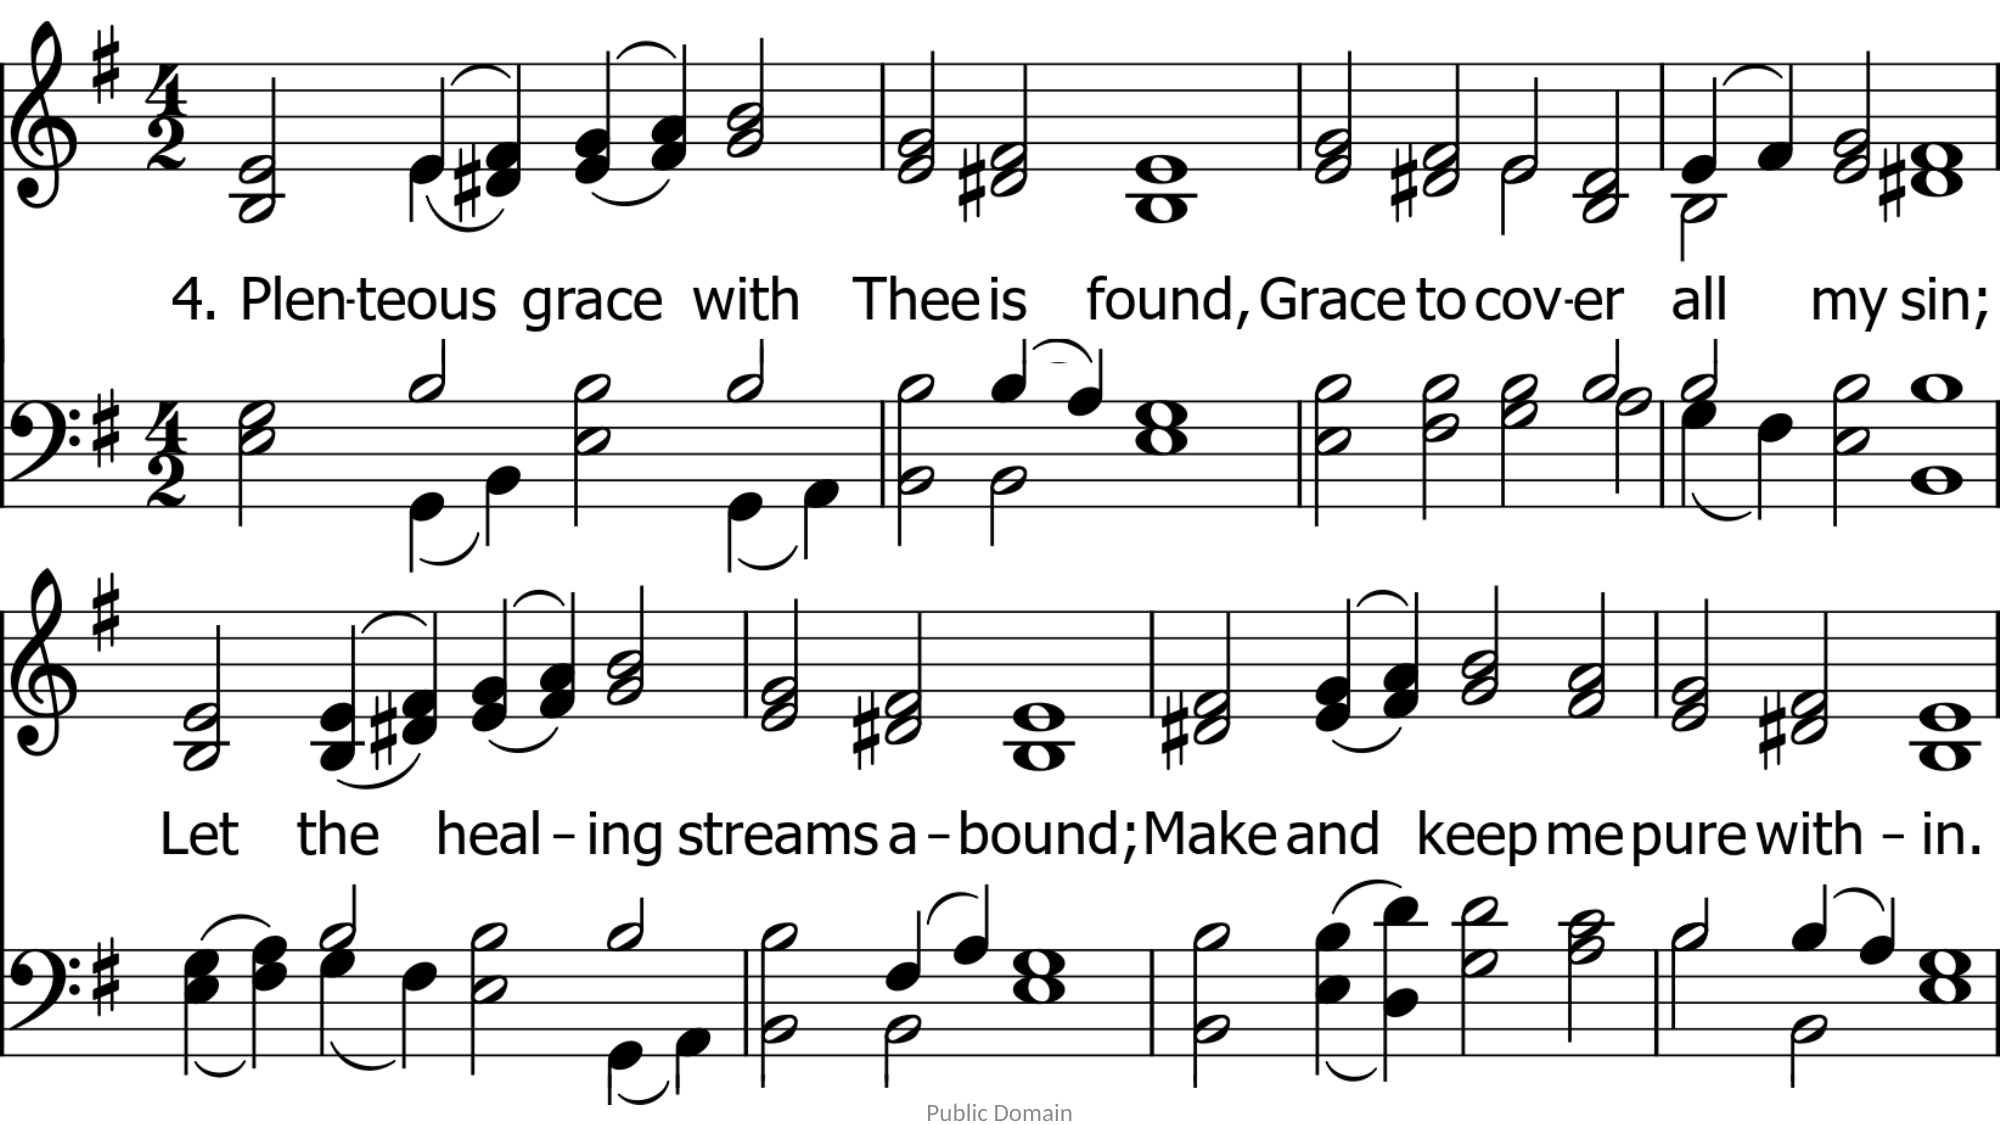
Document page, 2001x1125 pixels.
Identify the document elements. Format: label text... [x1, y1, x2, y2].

footer Public Domain [662, 1105, 1338, 1125]
picture [0, 20, 2000, 1105]
